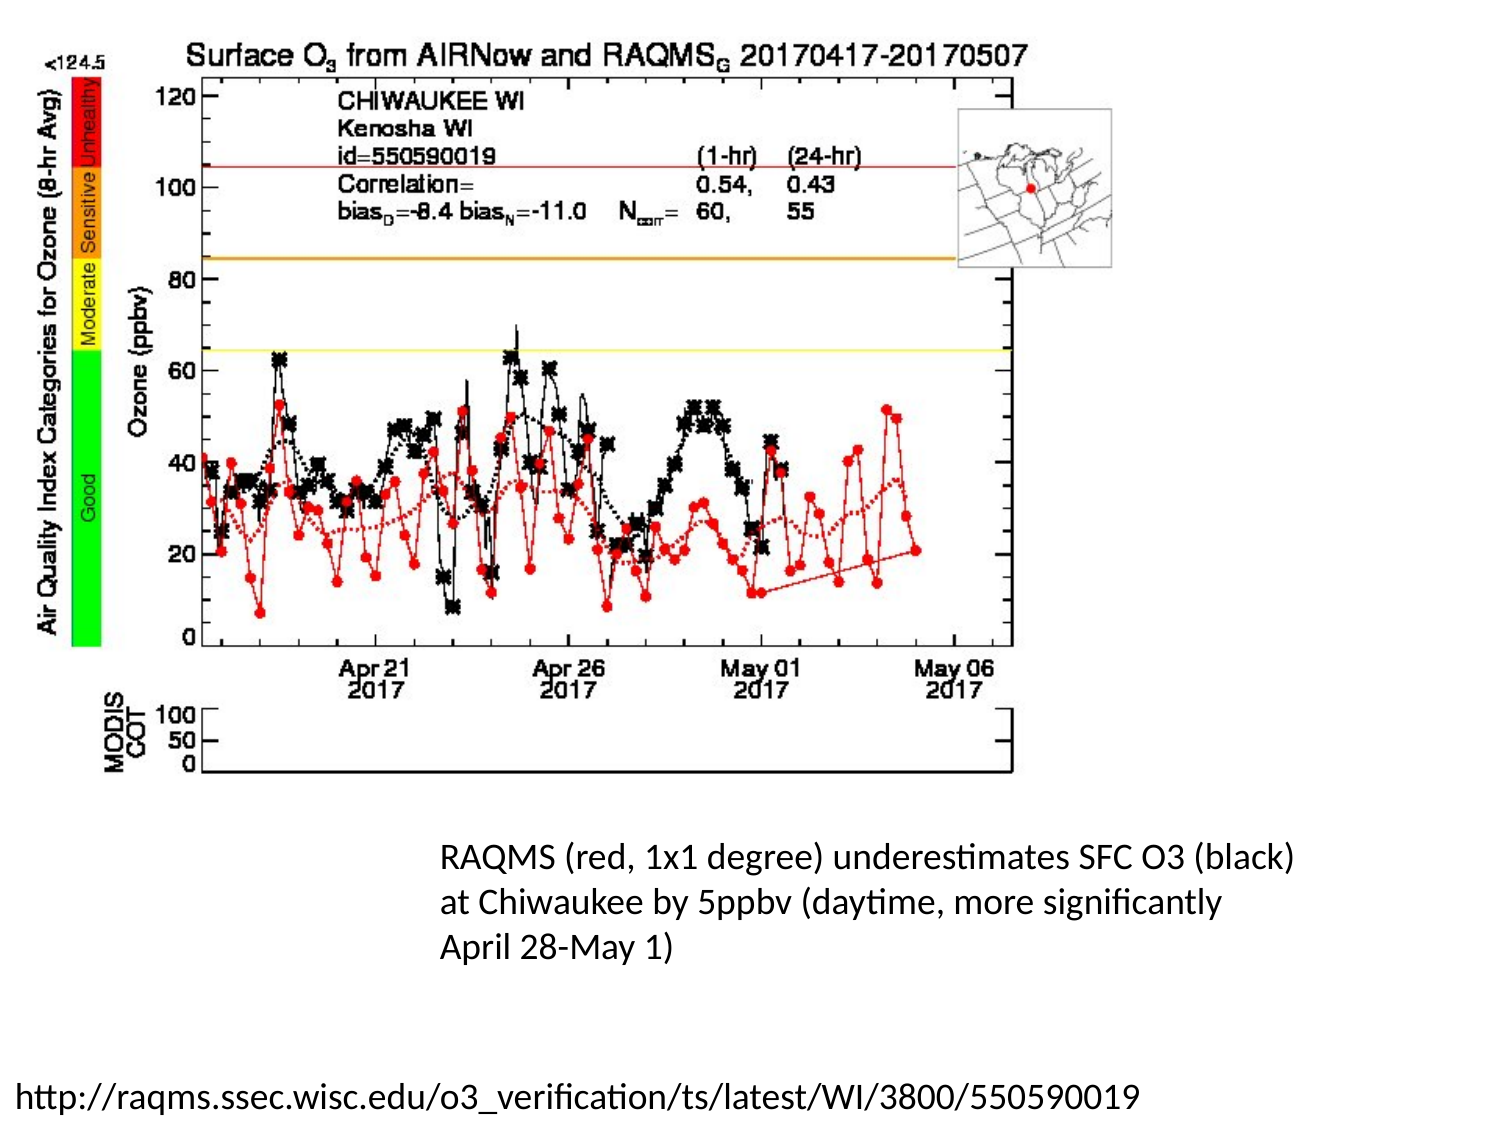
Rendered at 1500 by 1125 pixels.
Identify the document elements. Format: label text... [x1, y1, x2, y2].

picture [0, 0, 1126, 788]
text_box http://raqms.ssec.wisc.edu/o3_verification/ts/latest/WI/3800/550590019 [0, 1064, 1500, 1125]
text_box RAQMS (red, 1x1 degree) underestimates SFC O3 (black) at Chiwaukee by 5ppbv (daytime, more significantly April 28-May 1) [424, 824, 1313, 975]
